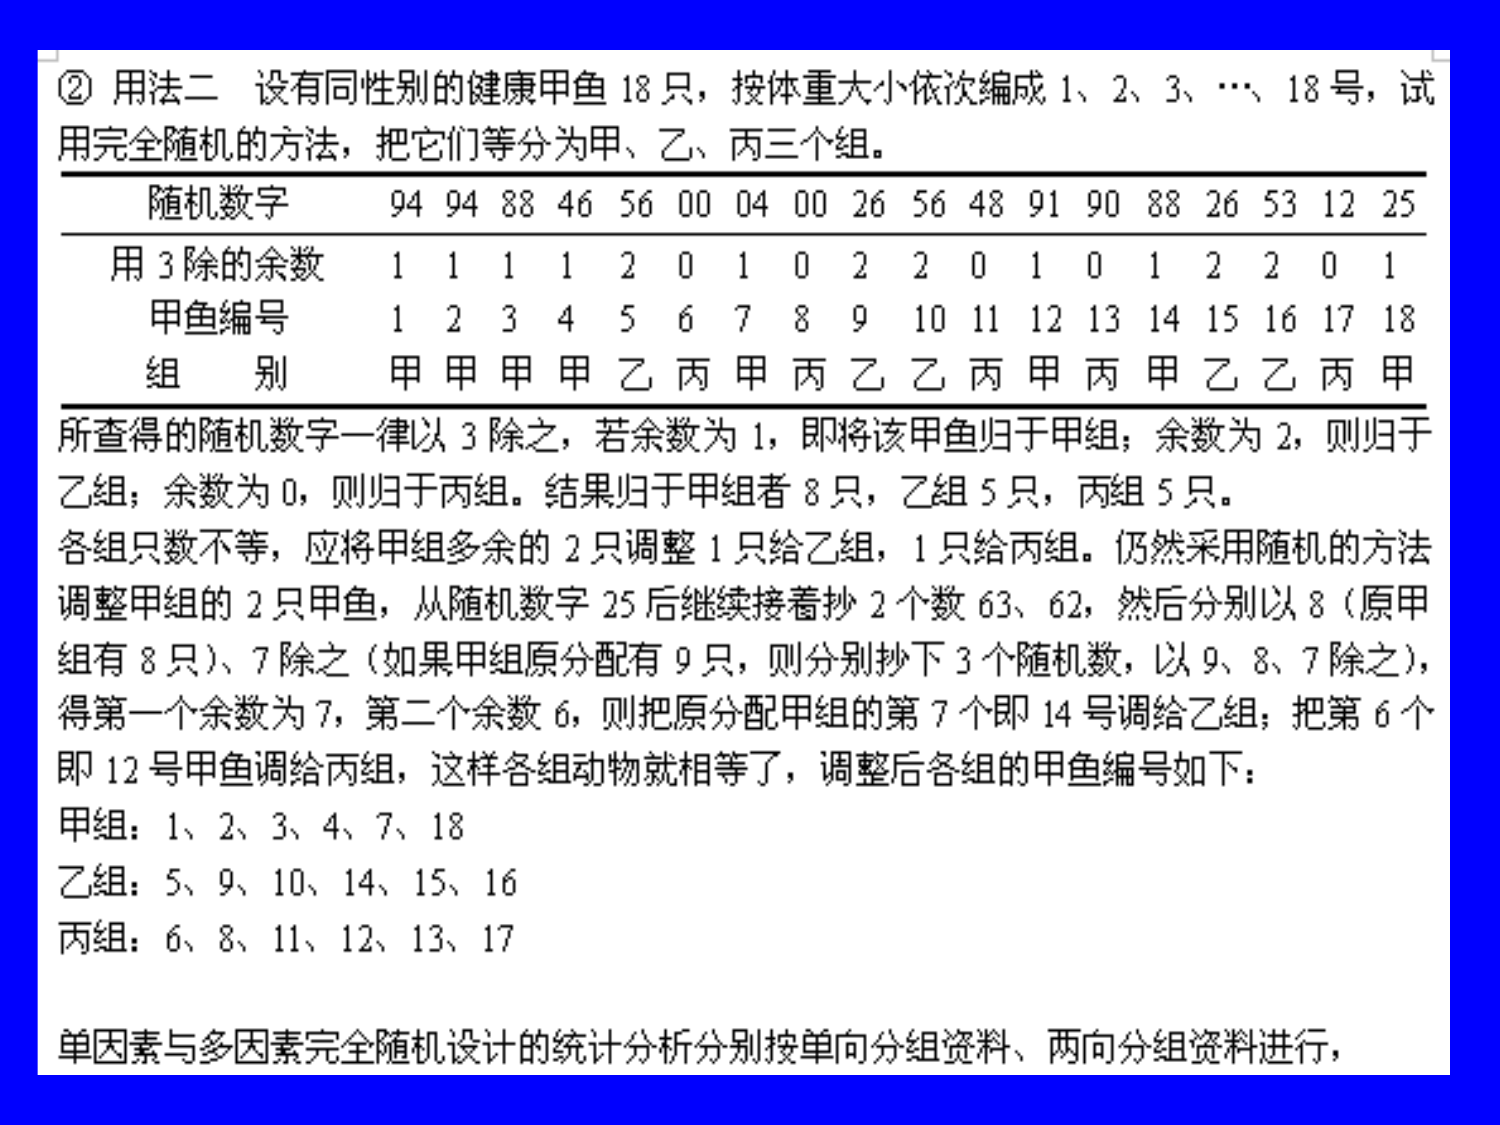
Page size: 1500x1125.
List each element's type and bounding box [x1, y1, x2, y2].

picture [37, 49, 1451, 1076]
